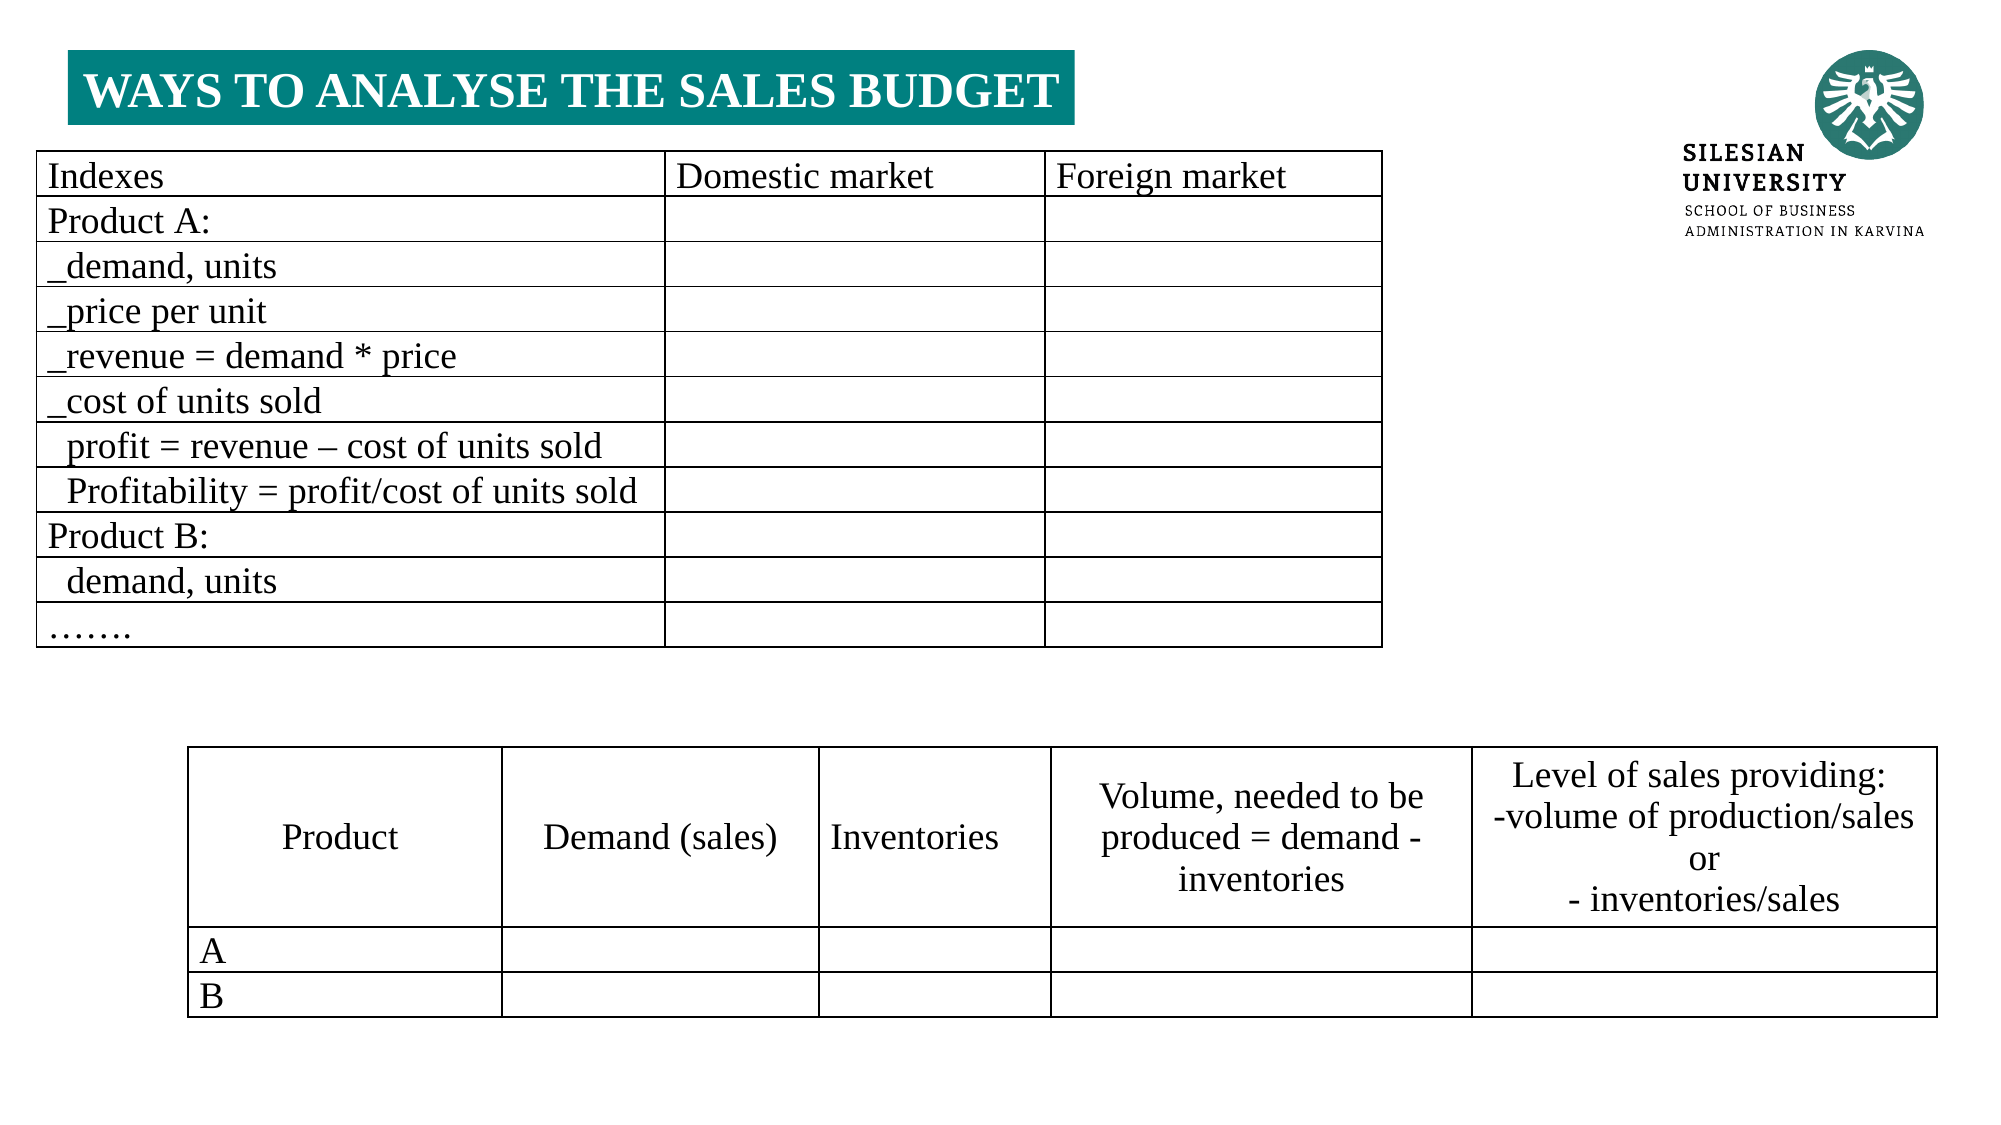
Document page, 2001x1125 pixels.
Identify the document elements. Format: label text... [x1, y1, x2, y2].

text_box WAYS TO ANALYSE THE SALES BUDGET [67, 50, 1075, 125]
table_cell [666, 287, 1044, 331]
table_cell [503, 928, 818, 971]
table_cell _revenue = demand * price [37, 332, 664, 376]
table_cell _cost of units sold [37, 377, 664, 421]
table_cell [666, 603, 1044, 646]
picture [1683, 50, 1924, 236]
table_cell [1046, 423, 1381, 466]
table_cell ……. [37, 603, 664, 646]
table_cell profit = revenue – cost of units sold [37, 423, 664, 466]
table_cell [1046, 513, 1381, 556]
table_header Product [189, 748, 501, 926]
table_header Indexes [37, 152, 664, 195]
table_cell [666, 377, 1044, 421]
table_cell [1473, 973, 1936, 1016]
table_cell [1046, 377, 1381, 421]
table_cell A [189, 928, 501, 971]
table_cell [1046, 197, 1381, 241]
table_cell [1046, 287, 1381, 331]
table_header Inventories [820, 748, 1050, 926]
table_cell _price per unit [37, 287, 664, 331]
table_header Domestic market [666, 152, 1044, 195]
table_header Demand (sales) [503, 748, 818, 926]
text_box [41, 32, 786, 116]
table_cell demand, units [37, 558, 664, 601]
table_cell [666, 423, 1044, 466]
table_cell [666, 332, 1044, 376]
table_cell _demand, units [37, 242, 664, 286]
table_cell [666, 558, 1044, 601]
table_cell [1046, 242, 1381, 286]
table_header Foreign market [1046, 152, 1381, 195]
table_cell B [189, 973, 501, 1016]
table_cell Product В: [37, 513, 664, 556]
table_cell [1046, 558, 1381, 601]
table_cell Product А: [37, 197, 664, 241]
table_cell Profitability = profit/cost of units sold [37, 468, 664, 511]
table_cell [666, 242, 1044, 286]
table_cell [1046, 332, 1381, 376]
table_cell [1046, 603, 1381, 646]
table_cell [820, 973, 1050, 1016]
table_header Level of sales providing: -volume of production/sales or - inventories/sales [1473, 748, 1936, 926]
table_cell [1052, 928, 1471, 971]
table_cell [1473, 928, 1936, 971]
table_cell [666, 513, 1044, 556]
table_header Volume, needed to be produced = demand - inventories [1052, 748, 1471, 926]
table_cell [1052, 973, 1471, 1016]
table_cell [1046, 468, 1381, 511]
table_cell [503, 973, 818, 1016]
table_cell [666, 468, 1044, 511]
table_cell [666, 197, 1044, 241]
table_cell [820, 928, 1050, 971]
